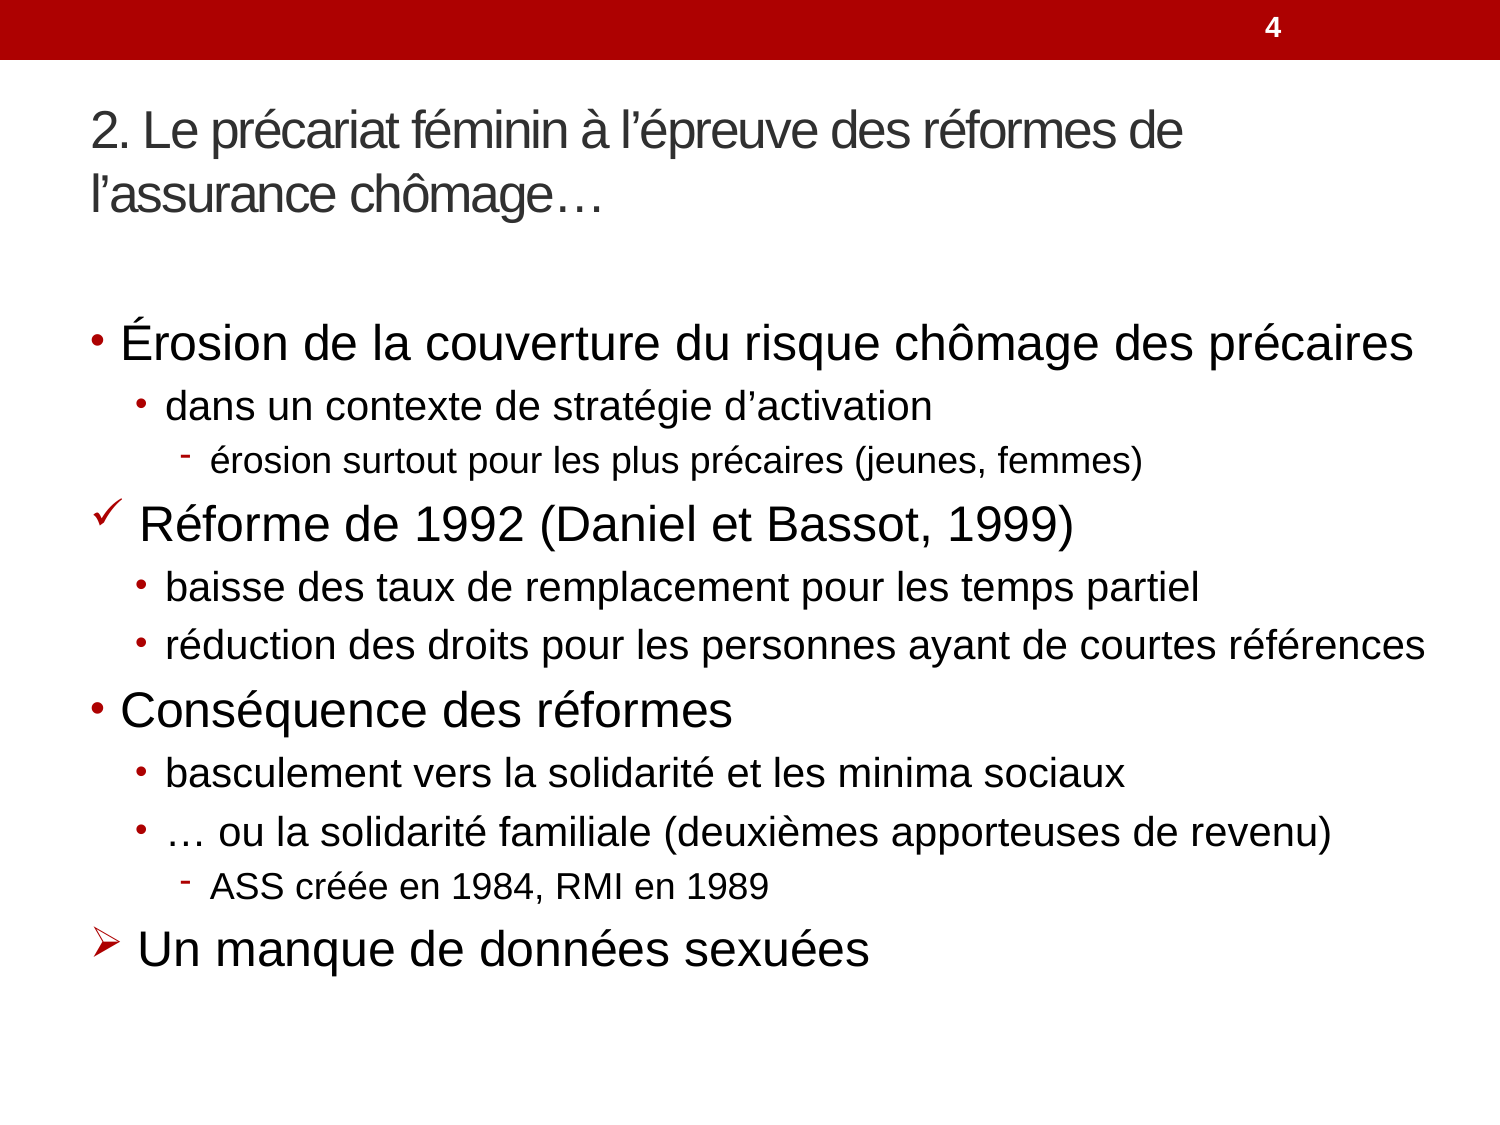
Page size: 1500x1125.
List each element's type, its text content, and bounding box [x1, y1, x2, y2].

list Érosion de la couverture du risque chômage des précaires dans un contexte de stratégie d’activation érosion surtout pour les plus précaires (jeunes, femmes) Réforme de 1992 (Daniel et Bassot, 1999) baisse des taux de remplacement pour les temps partiel réduction des droits pour les personnes ayant de courtes références Conséquence des réformes basculement vers la solidarité et les minima sociaux … ou la solidarité familiale (deuxièmes apporteuses de revenu) ASS créée en 1984, RMI en 1989 Un manque de données sexuées [75, 302, 1459, 1063]
title 2. Le précariat féminin à l’épreuve des réformes de l’assurance chômage… [75, 87, 1425, 232]
slide_number 4 [1250, 3, 1425, 57]
